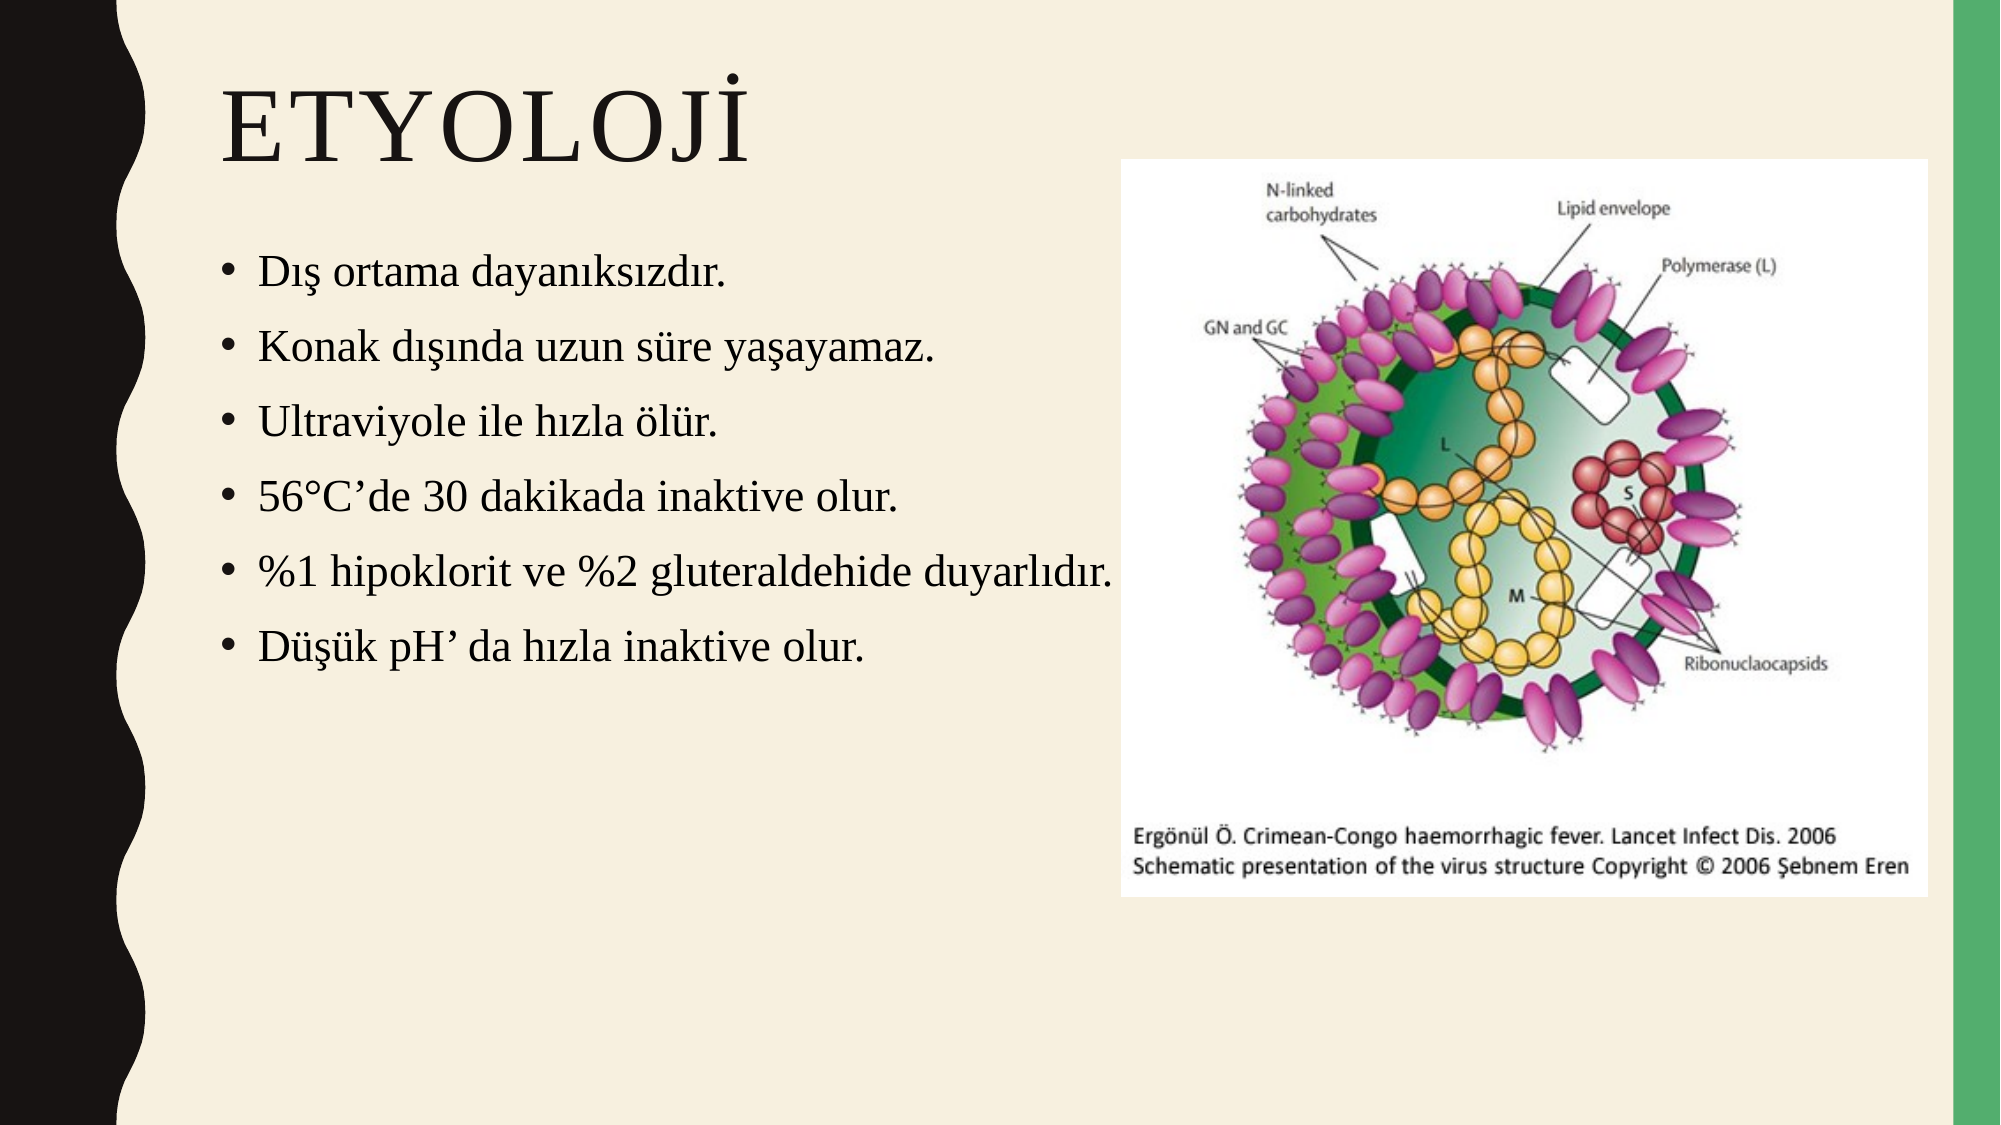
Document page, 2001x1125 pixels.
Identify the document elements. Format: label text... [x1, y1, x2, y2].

title ETYOLOJİ [205, 62, 1875, 228]
picture [1121, 159, 1928, 898]
list Dış ortama dayanıksızdır. Konak dışında uzun süre yaşayamaz. Ultraviyole ile hızla ölür. 56°C’de 30 dakikada inaktive olur. %1 hipoklorit ve %2 gluteraldehide duyarlıdır. Düşük pH’ da hızla inaktive olur. [205, 228, 1243, 916]
